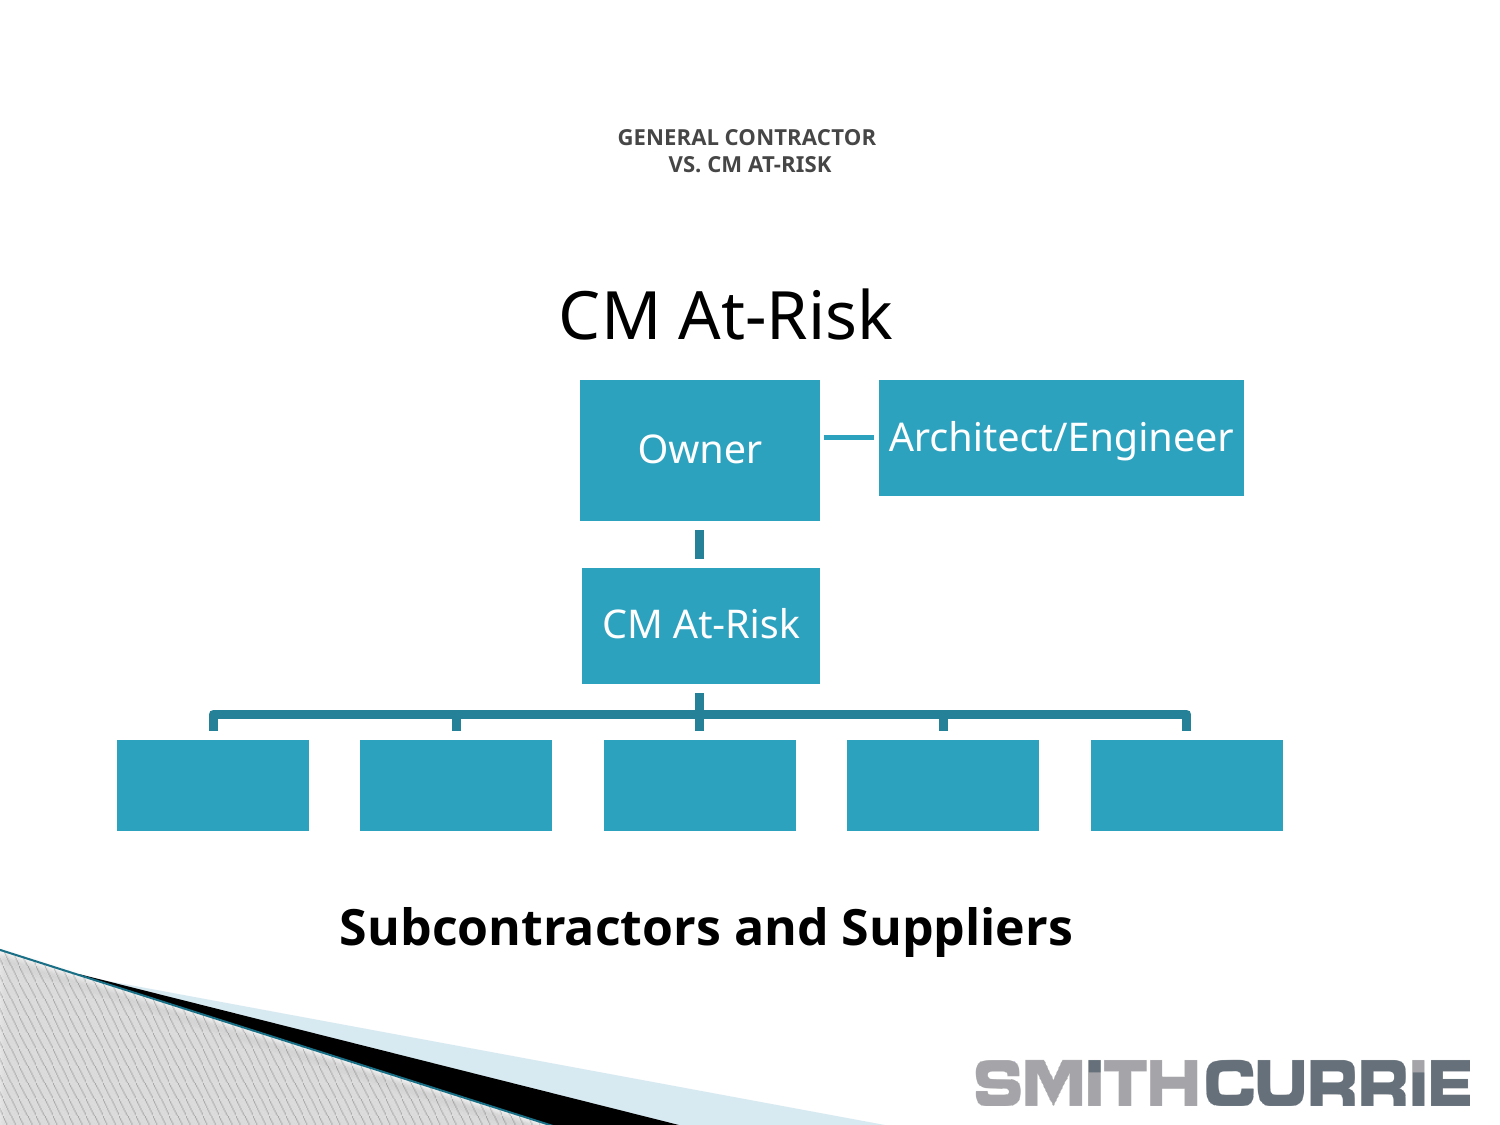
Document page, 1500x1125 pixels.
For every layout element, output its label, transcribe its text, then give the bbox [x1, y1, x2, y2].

text_box CM At-Risk [544, 265, 909, 299]
text_box Subcontractors and Suppliers [262, 923, 1151, 964]
title GENERAL CONTRACTOR VS. CM AT-RISK [75, 62, 1426, 200]
picture [975, 1059, 1470, 1106]
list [112, 299, 1288, 912]
